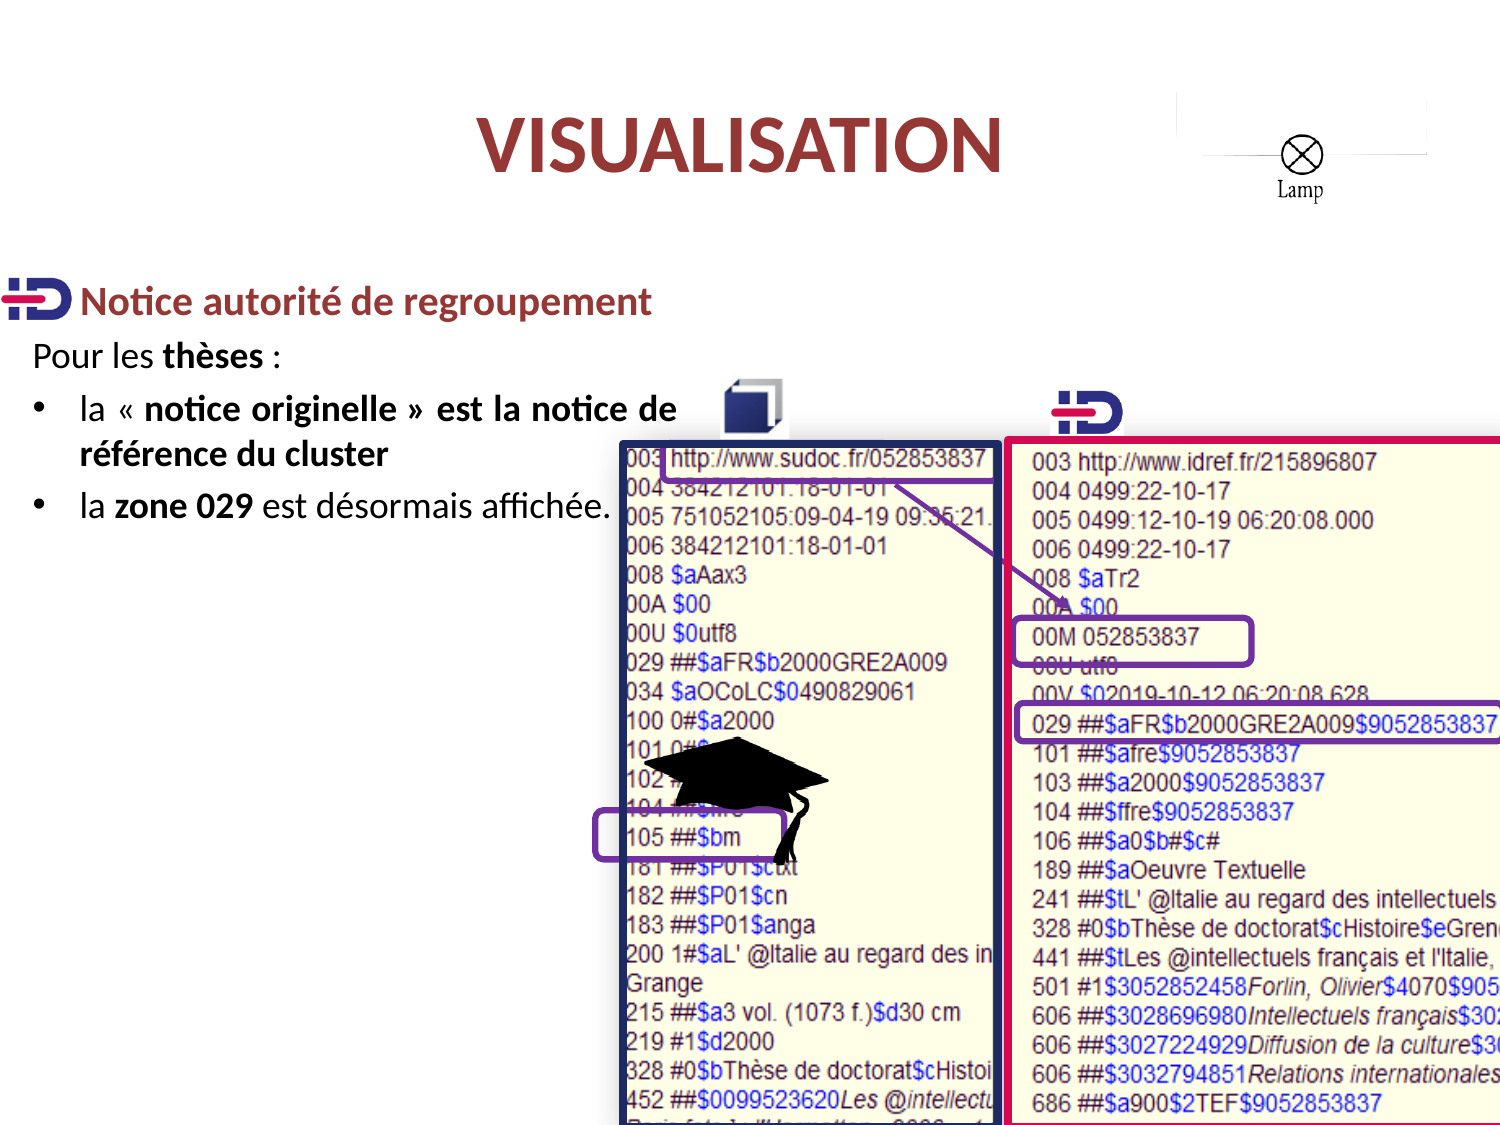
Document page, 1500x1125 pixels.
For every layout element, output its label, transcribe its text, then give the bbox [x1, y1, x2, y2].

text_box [578, 440, 1500, 1125]
picture [1104, 92, 1500, 223]
list Notice autorité de regroupement Pour les thèses : la « notice originelle » est la notice de référence du cluster la zone 029 est désormais affichée. [17, 266, 693, 1064]
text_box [894, 484, 1071, 610]
picture [0, 275, 74, 322]
title visualisation [75, 45, 1425, 233]
picture [720, 373, 790, 440]
picture [1049, 388, 1124, 436]
